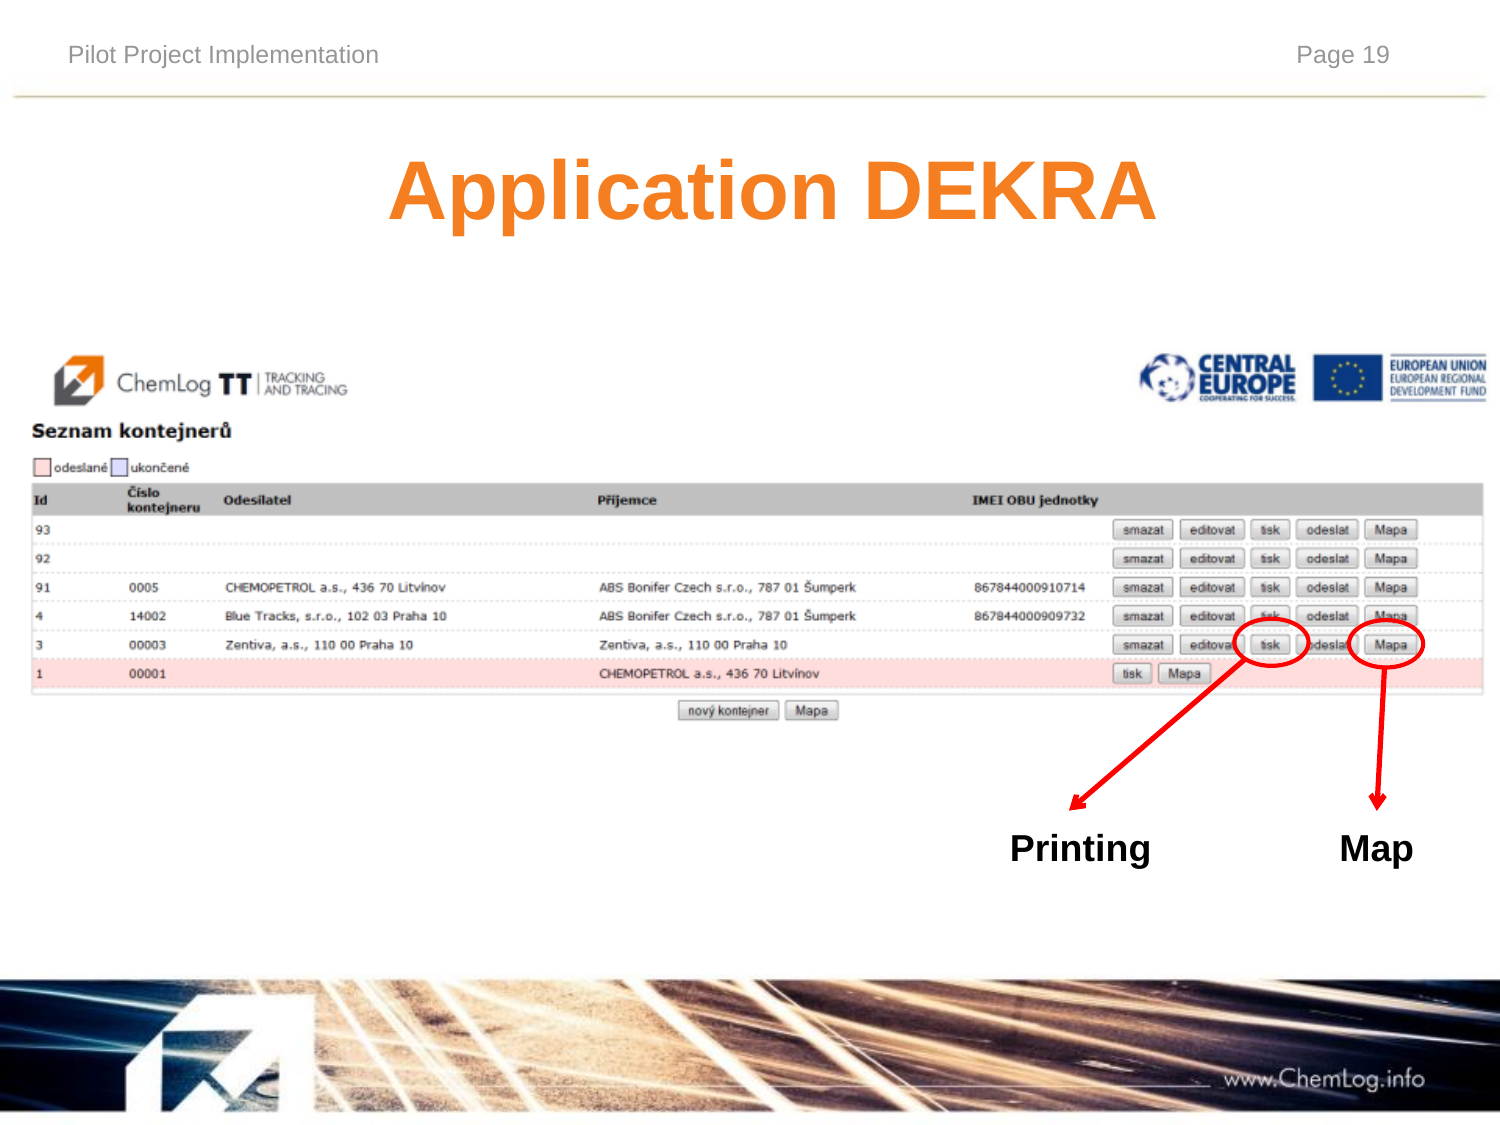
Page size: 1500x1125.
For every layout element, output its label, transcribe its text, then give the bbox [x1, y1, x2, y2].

text_box Map [1308, 810, 1446, 882]
text_box Application DEKRA [98, 115, 1449, 257]
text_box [1068, 658, 1246, 811]
text_box Printing [986, 810, 1176, 882]
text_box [1376, 665, 1385, 812]
picture [0, 0, 1500, 1125]
text_box [73, 90, 1424, 232]
